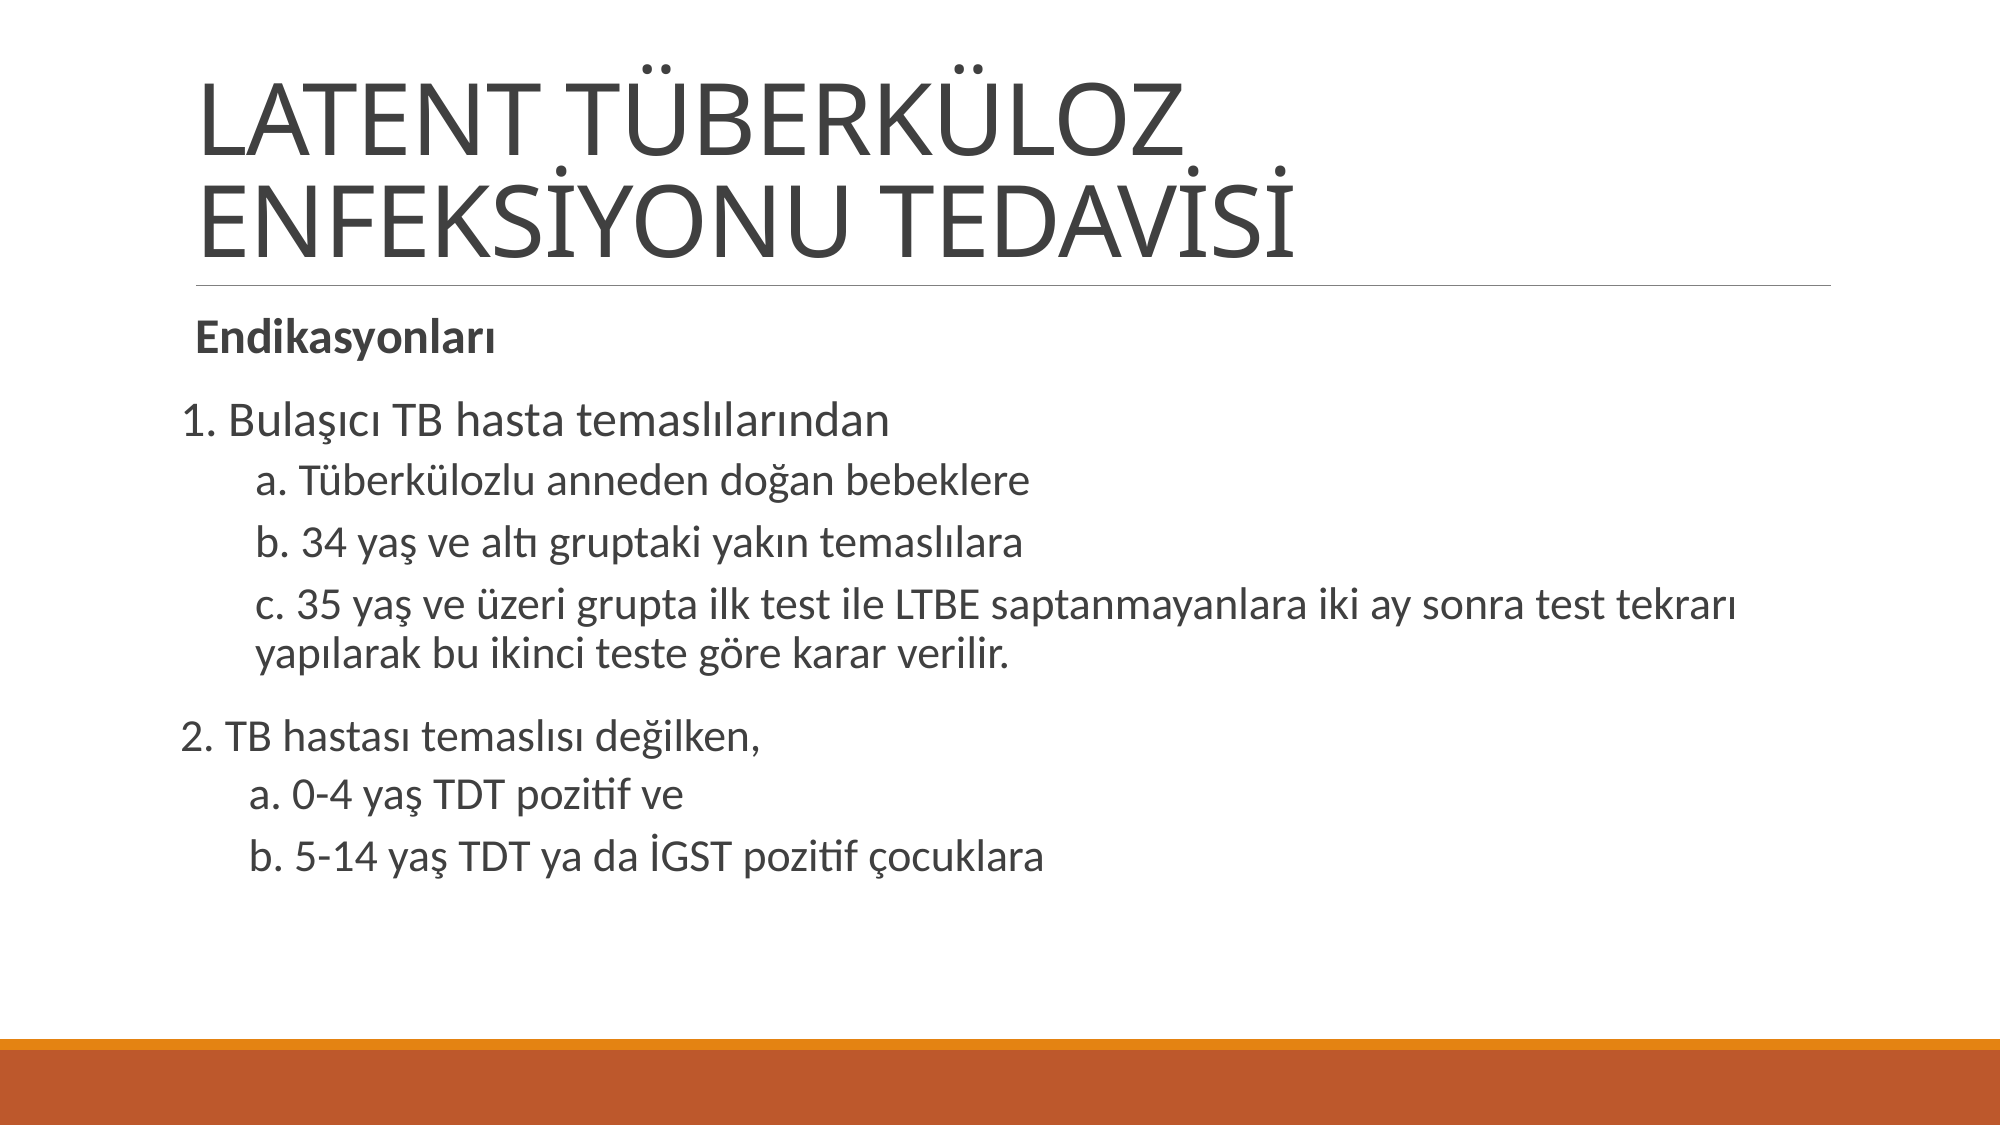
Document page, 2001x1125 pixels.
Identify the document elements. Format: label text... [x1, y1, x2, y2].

list Endikasyonları 1. Bulaşıcı TB hasta temaslılarından a. Tüberkülozlu anneden doğan bebeklere b. 34 yaş ve altı gruptaki yakın temaslılara c. 35 yaş ve üzeri grupta ilk test ile LTBE saptanmayanlara iki ay sonra test tekrarı yapılarak bu ikinci teste göre karar verilir. 2. TB hastası temaslısı değilken, a. 0-4 yaş TDT pozitif ve b. 5-14 yaş TDT ya da İGST pozitif çocuklara [180, 302, 1830, 1008]
title LATENT TÜBERKÜLOZ ENFEKSİYONU TEDAVİSİ [180, 47, 1830, 285]
